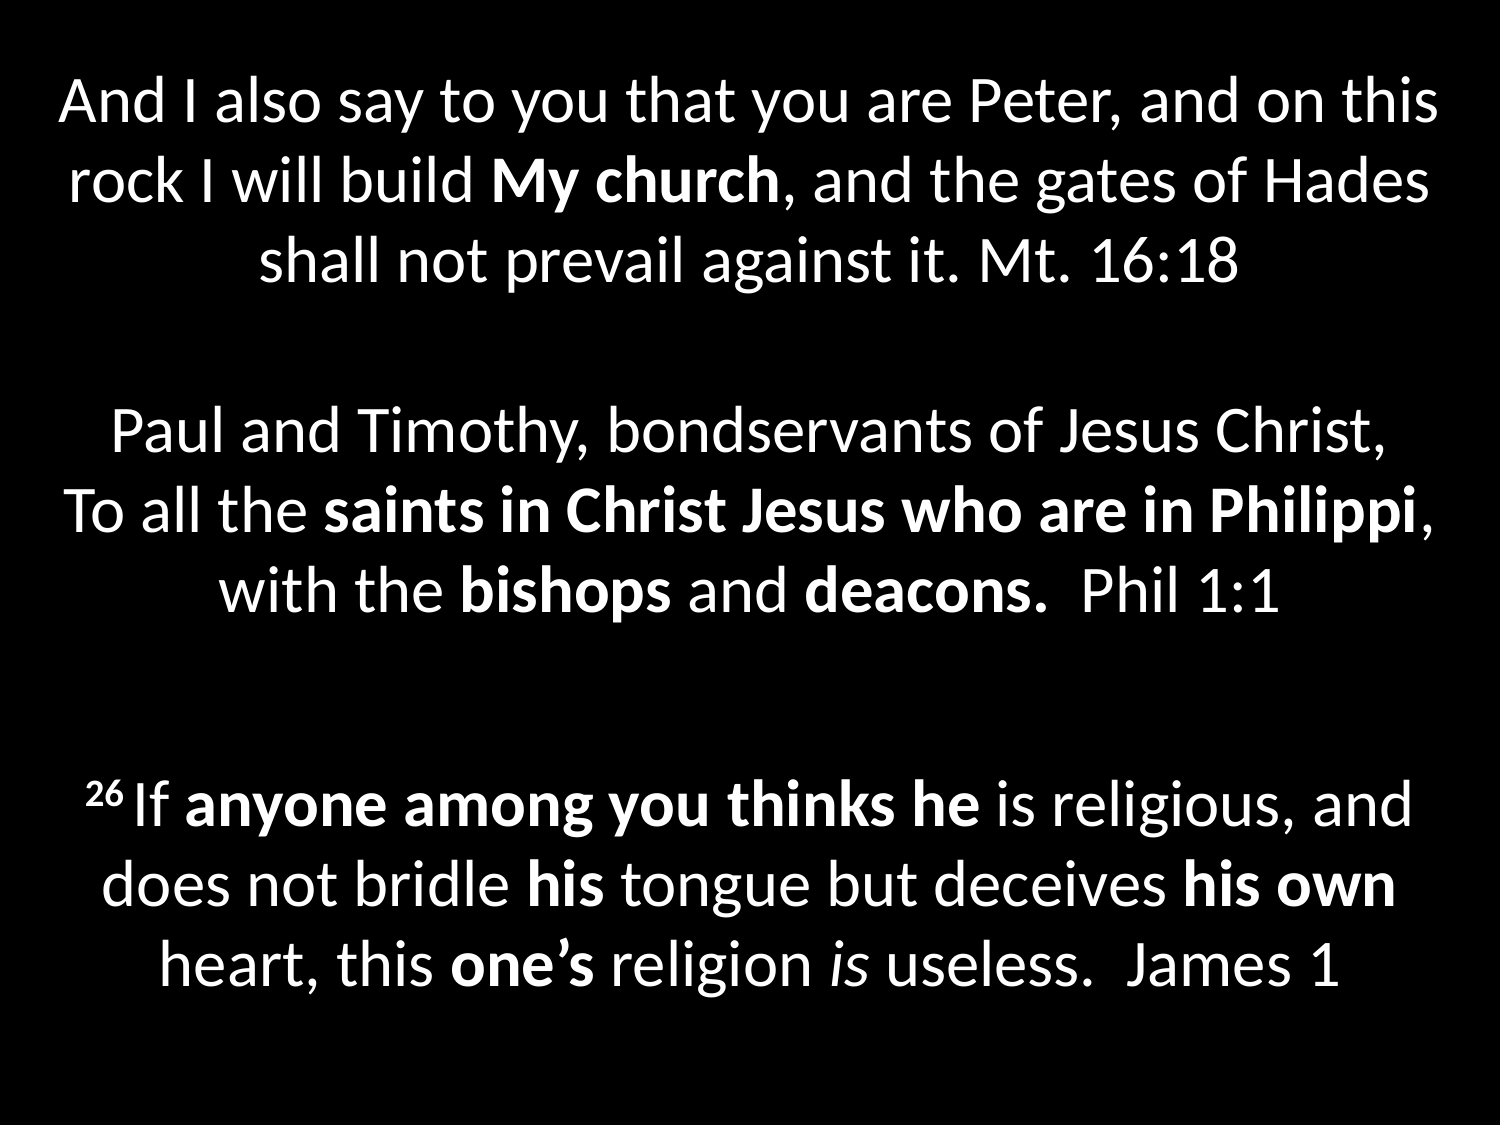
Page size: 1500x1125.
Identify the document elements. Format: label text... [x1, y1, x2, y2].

text_box And I also say to you that you are Peter, and on this rock I will build My church, and the gates of Hades shall not prevail against it. Mt. 16:18 Paul and Timothy, bondservants of Jesus Christ, To all the saints in Christ Jesus who are in Philippi, with the bishops and deacons. Phil 1:1 26 If anyone among you thinks he is religious, and does not bridle his tongue but deceives his own heart, this one’s religion is useless. James 1 [37, 48, 1463, 1008]
